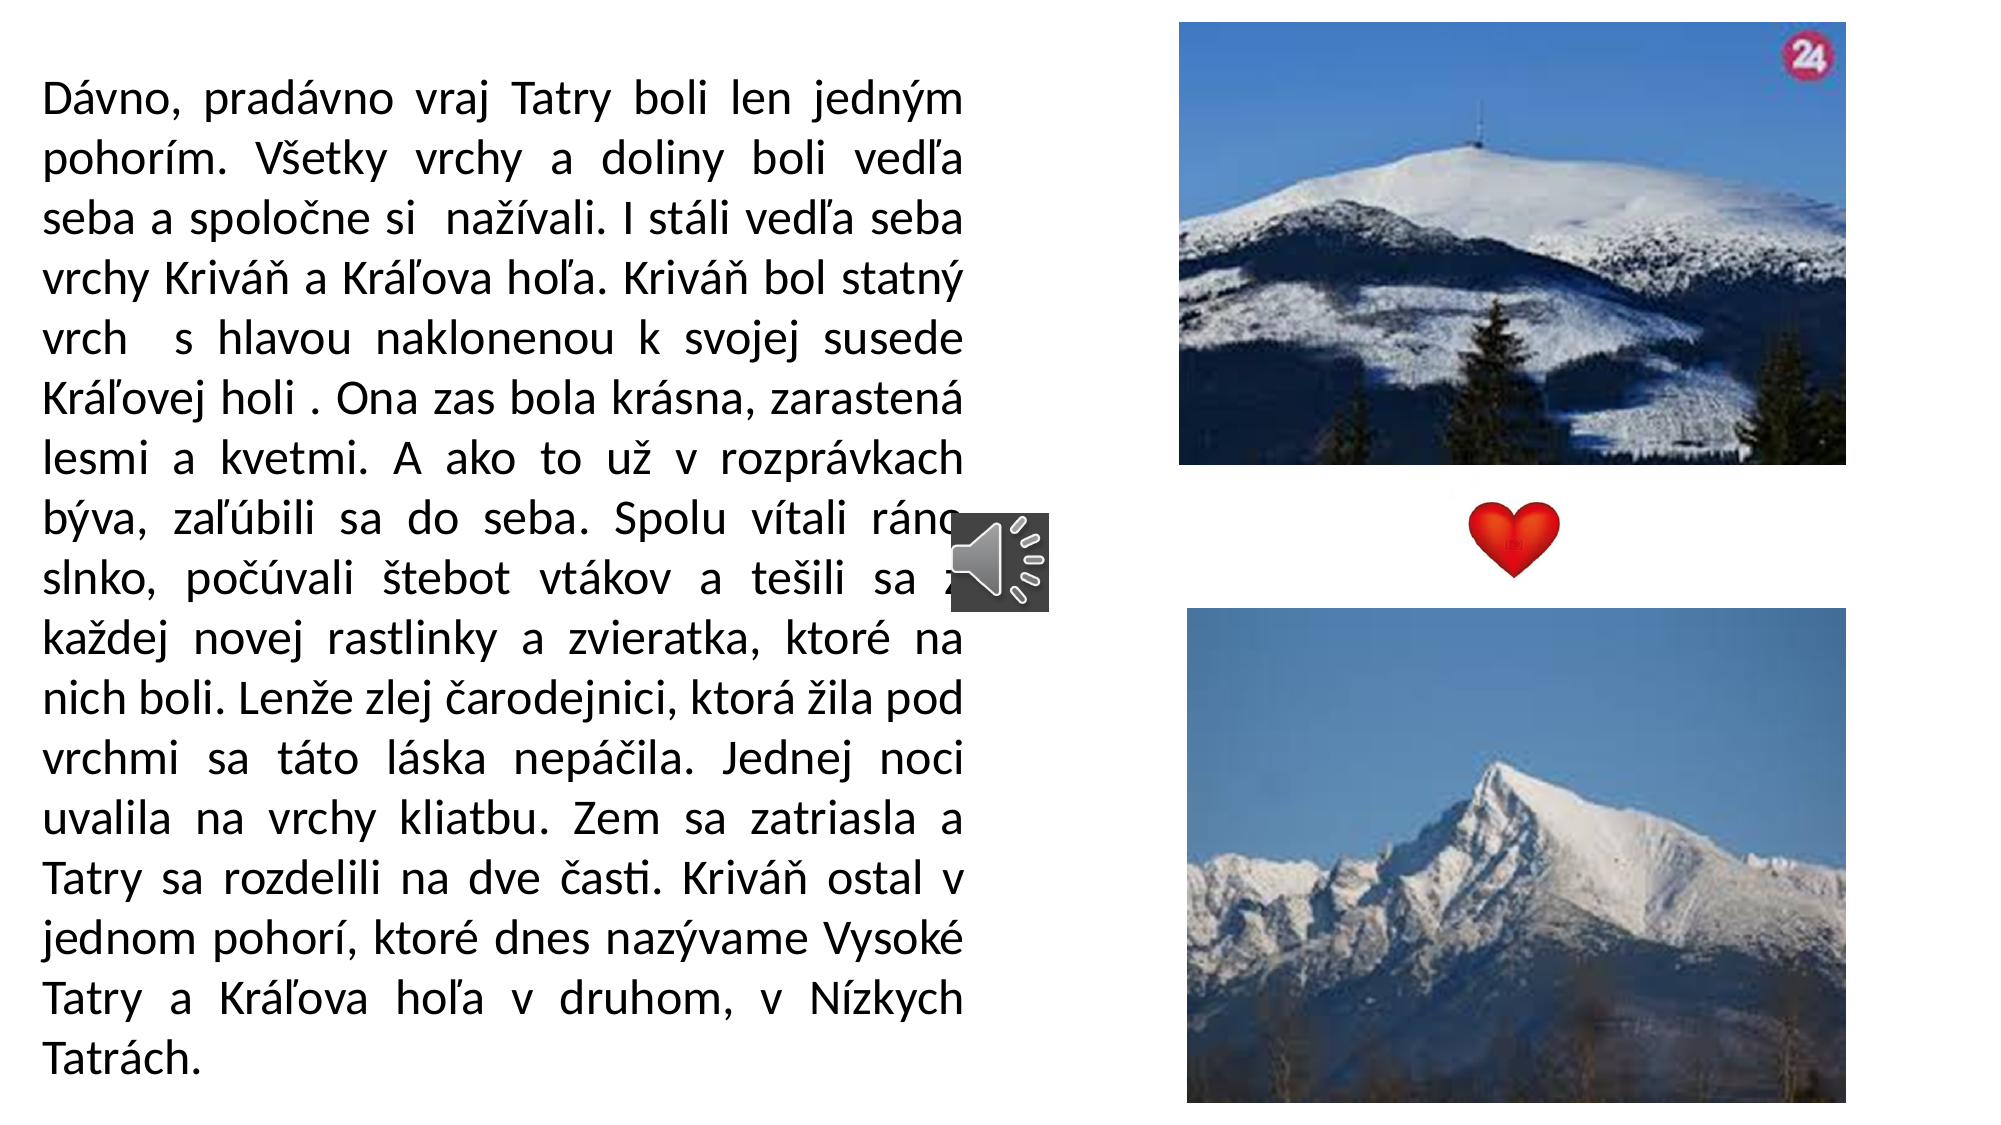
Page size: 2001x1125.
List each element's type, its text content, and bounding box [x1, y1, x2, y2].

text_box Dávno, pradávno vraj Tatry boli len jedným pohorím. Všetky vrchy a doliny boli vedľa seba a spoločne si nažívali. I stáli vedľa seba vrchy Kriváň a Kráľova hoľa. Kriváň bol statný vrch s hlavou naklonenou k svojej susede Kráľovej holi . Ona zas bola krásna, zarastená lesmi a kvetmi. A ako to už v rozprávkach býva, zaľúbili sa do seba. Spolu vítali ráno slnko, počúvali štebot vtákov a tešili sa z každej novej rastlinky a zvieratka, ktoré na nich boli. Lenže zlej čarodejnici, ktorá žila pod vrchmi sa táto láska nepáčila. Jednej noci uvalila na vrchy kliatbu. Zem sa zatriasla a Tatry sa rozdelili na dve časti. Kriváň ostal v jednom pohorí, ktoré dnes nazývame Vysoké Tatry a Kráľova hoľa v druhom, v Nízkych Tatrách. [27, 56, 981, 1092]
picture [1179, 21, 1846, 465]
picture [1450, 474, 1575, 599]
picture [949, 512, 1050, 613]
picture [1187, 608, 1846, 1103]
